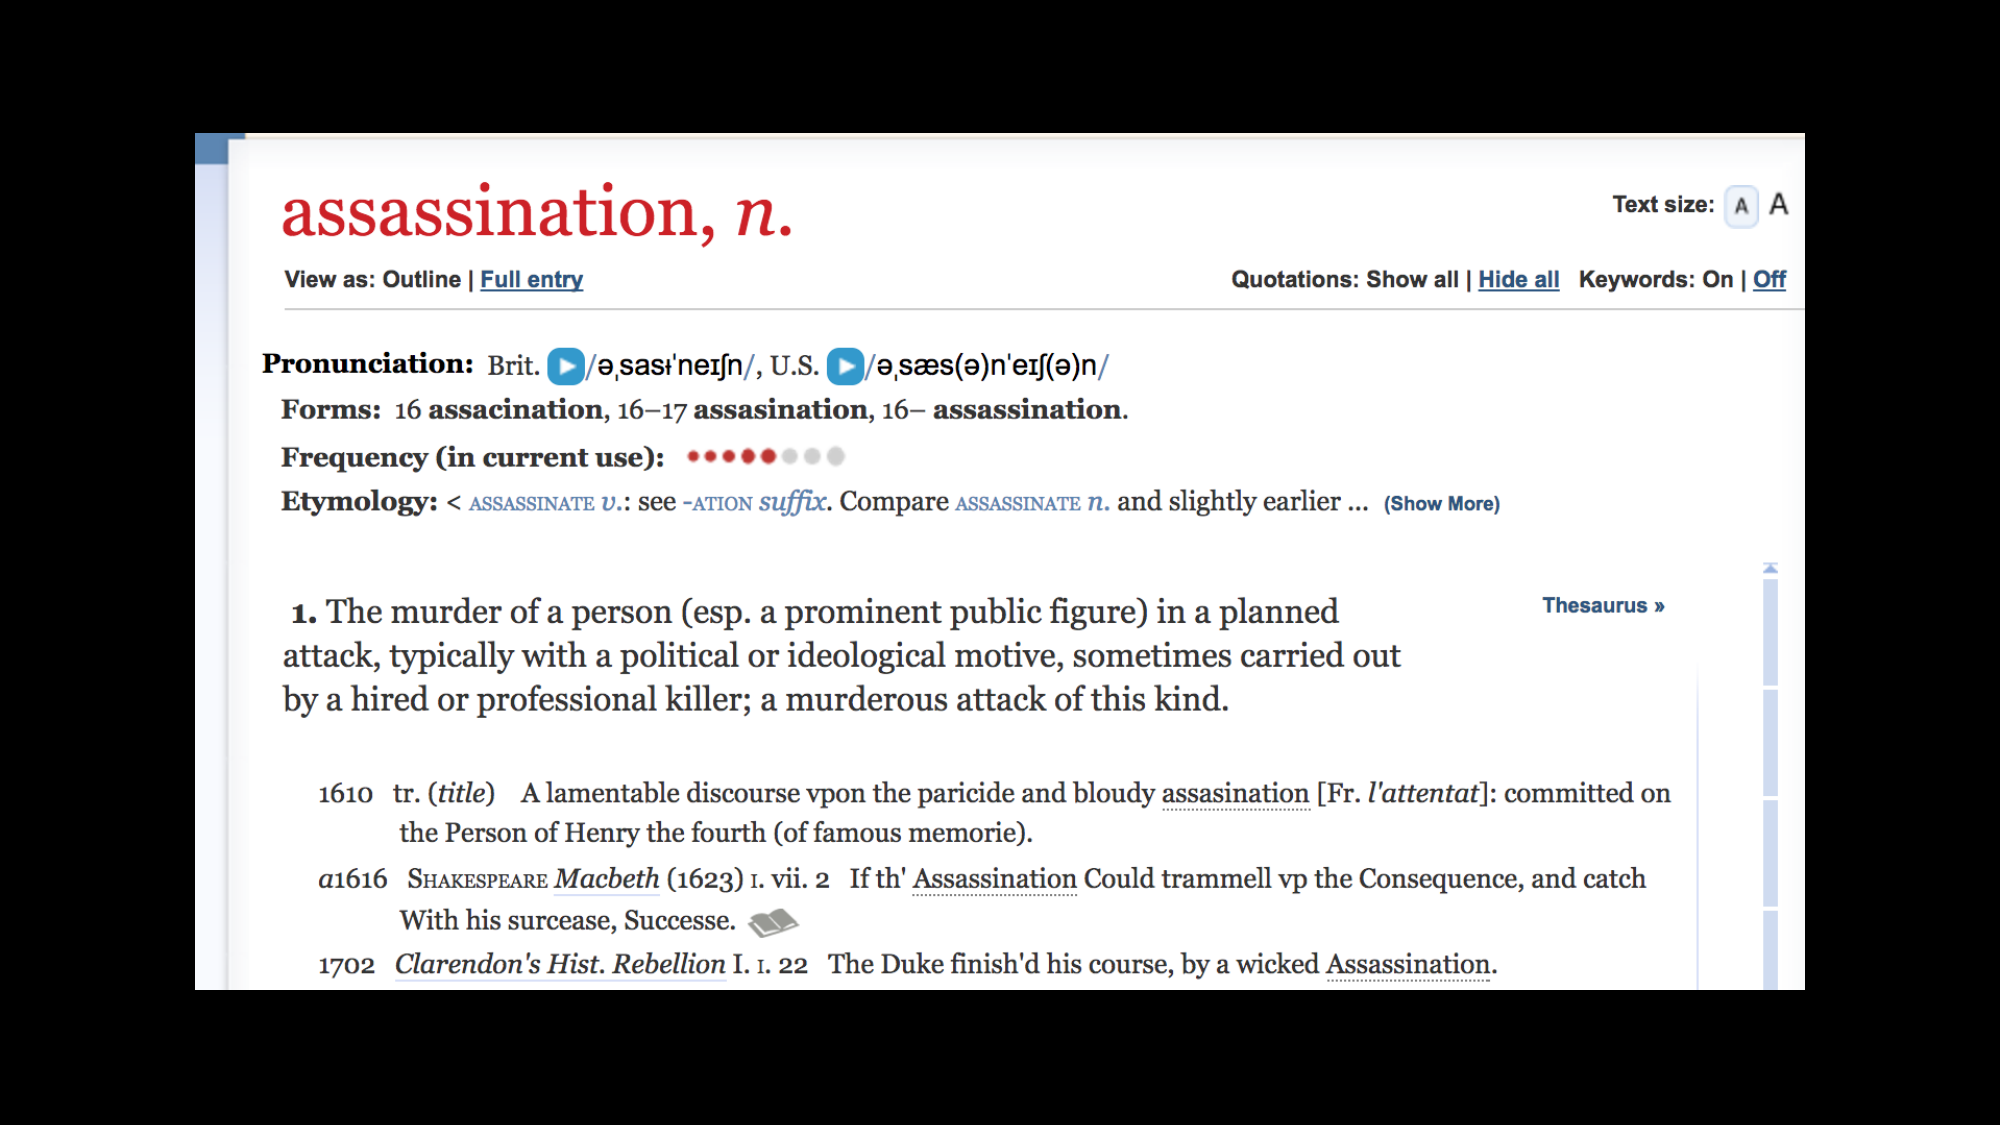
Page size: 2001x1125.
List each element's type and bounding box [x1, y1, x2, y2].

picture [195, 133, 1805, 990]
